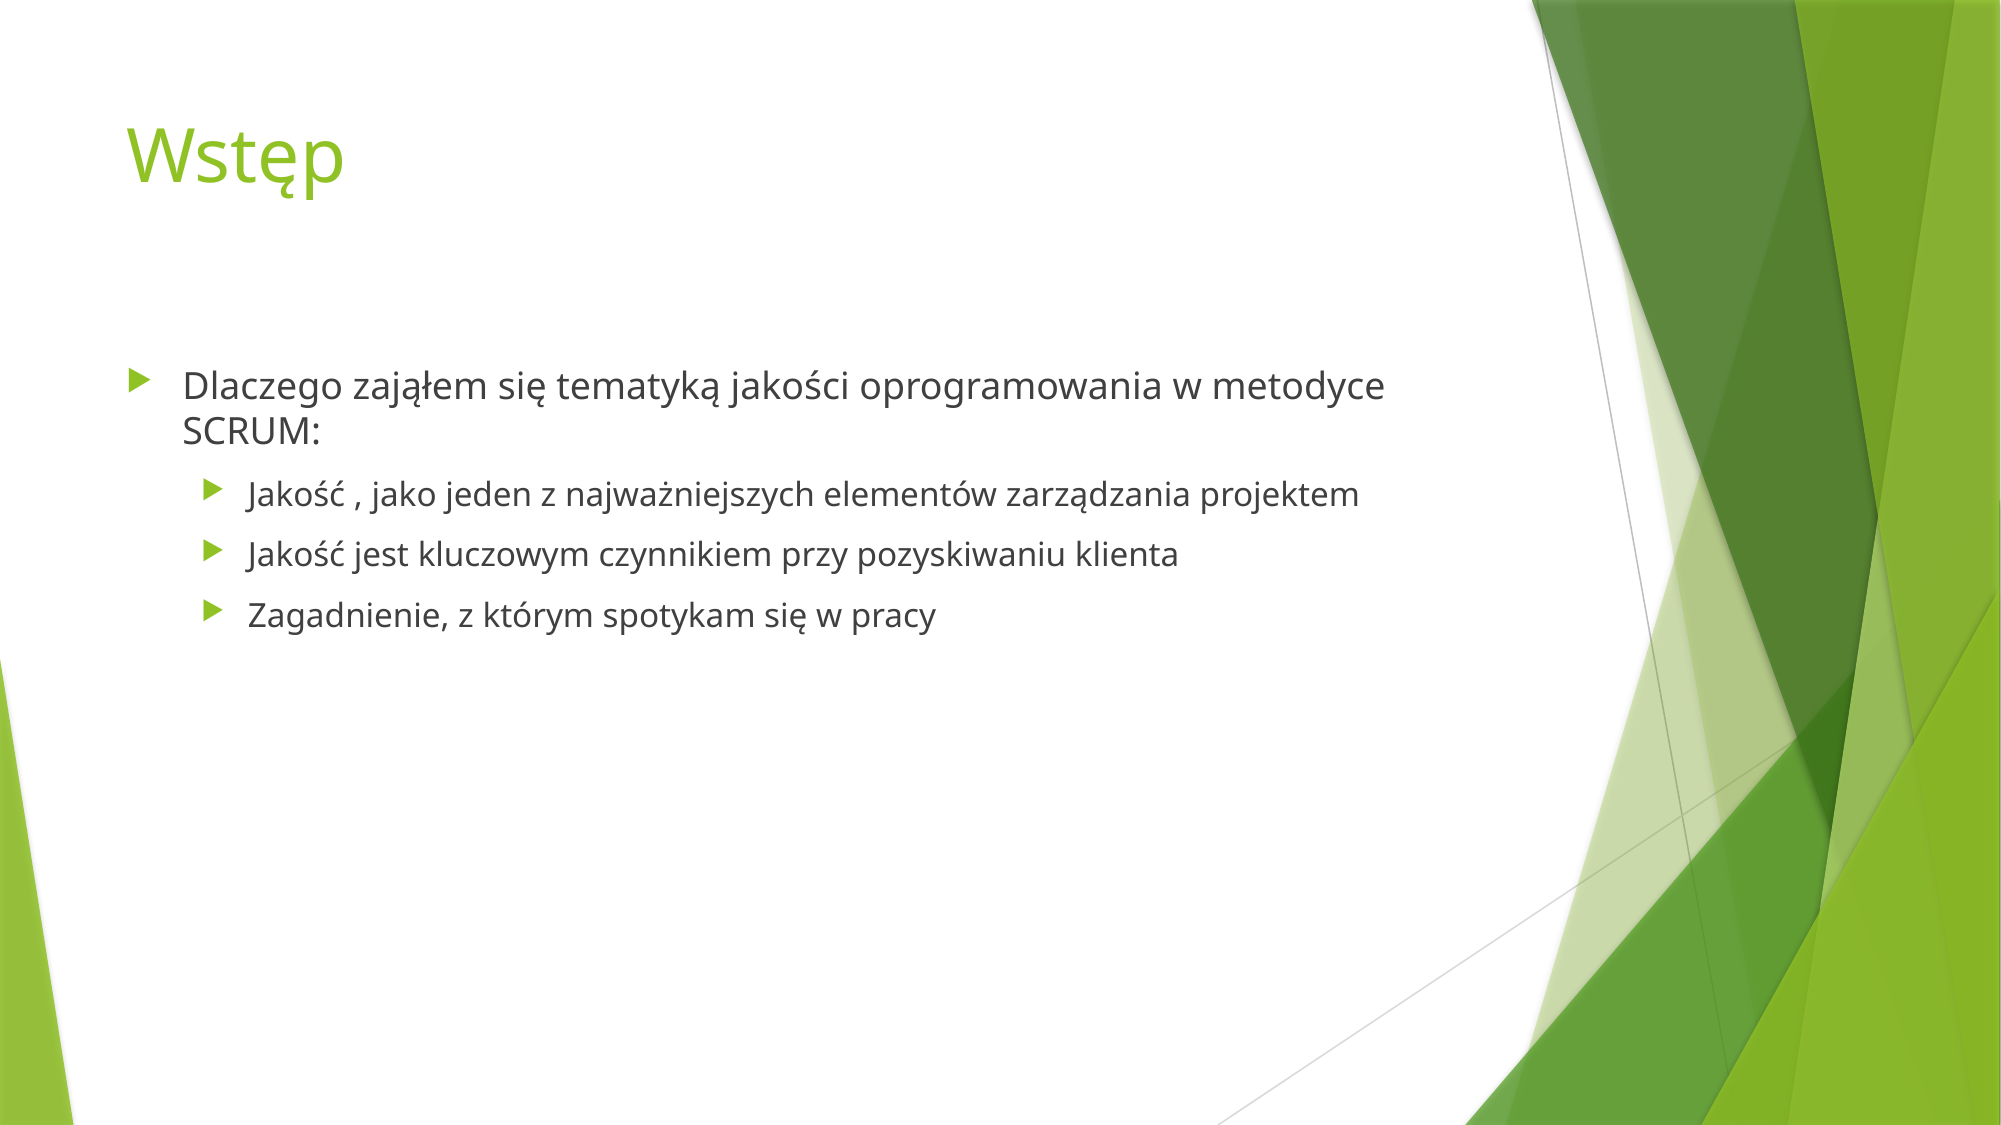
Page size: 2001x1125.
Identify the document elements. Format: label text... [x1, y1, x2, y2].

list Dlaczego zająłem się tematyką jakości oprogramowania w metodyce SCRUM: Jakość , jako jeden z najważniejszych elementów zarządzania projektem Jakość jest kluczowym czynnikiem przy pozyskiwaniu klienta Zagadnienie, z którym spotykam się w pracy [111, 354, 1522, 992]
title Wstęp [111, 99, 1522, 317]
